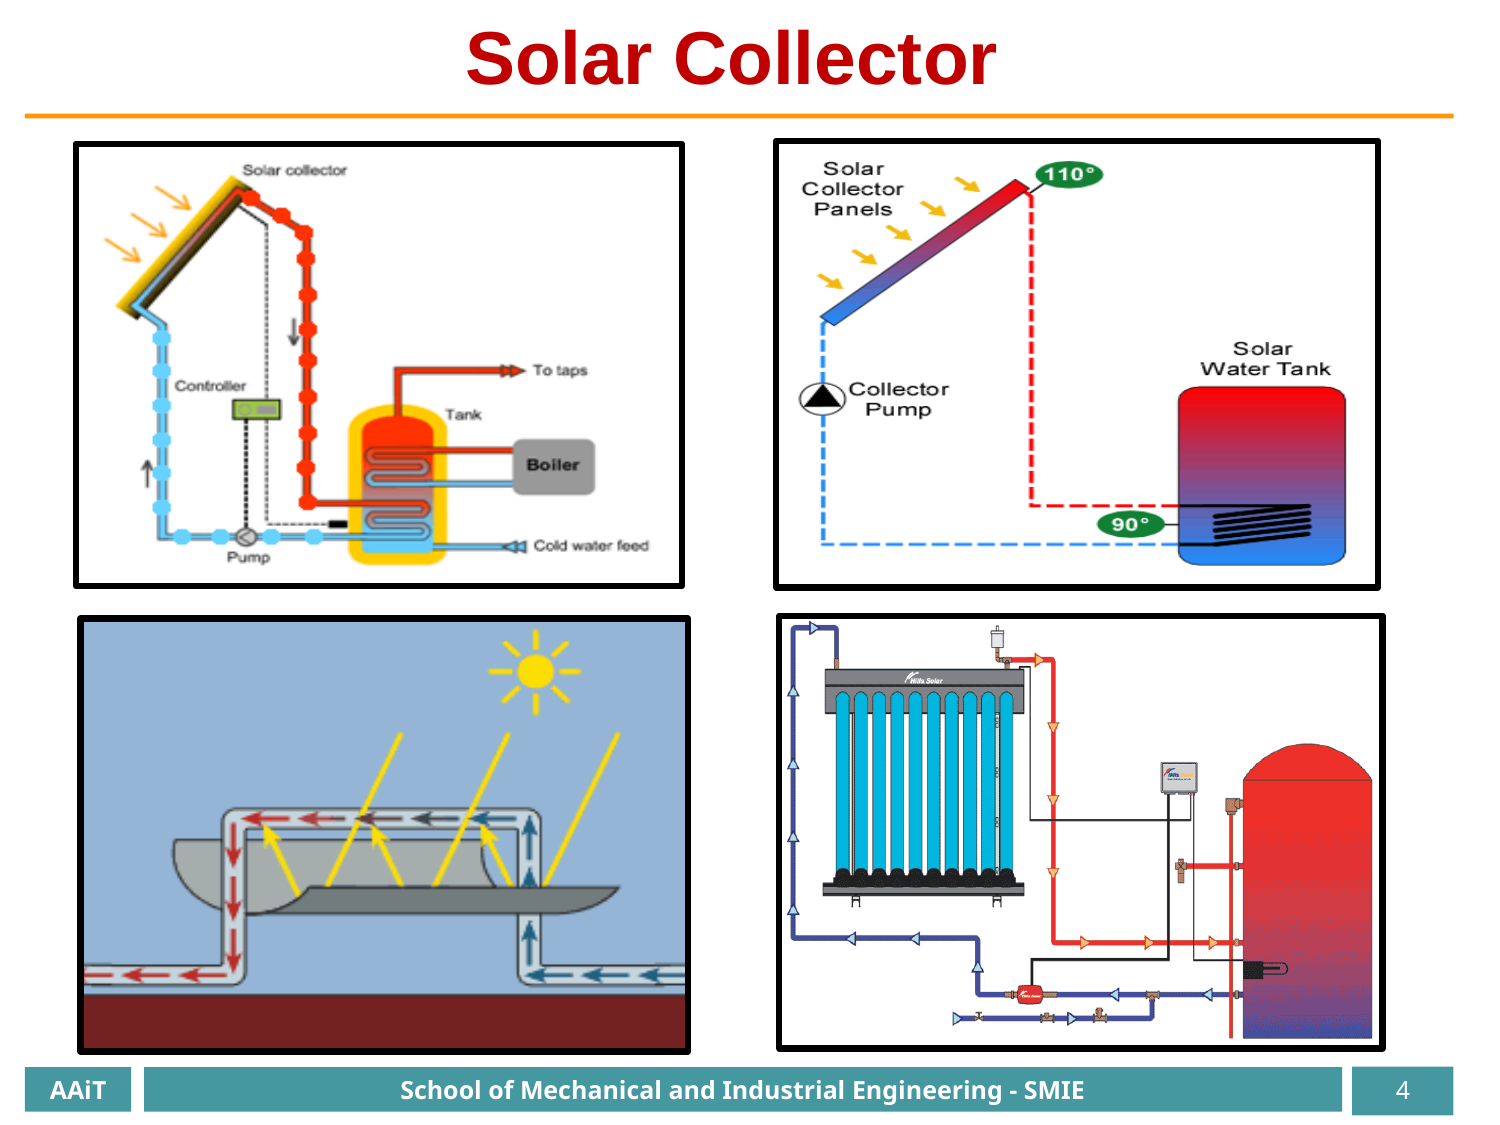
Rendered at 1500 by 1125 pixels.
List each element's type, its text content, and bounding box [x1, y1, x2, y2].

picture [83, 621, 686, 1049]
picture [78, 146, 679, 584]
picture [779, 143, 1375, 585]
picture [782, 618, 1380, 1046]
text_box Solar Collector [143, 0, 1321, 110]
